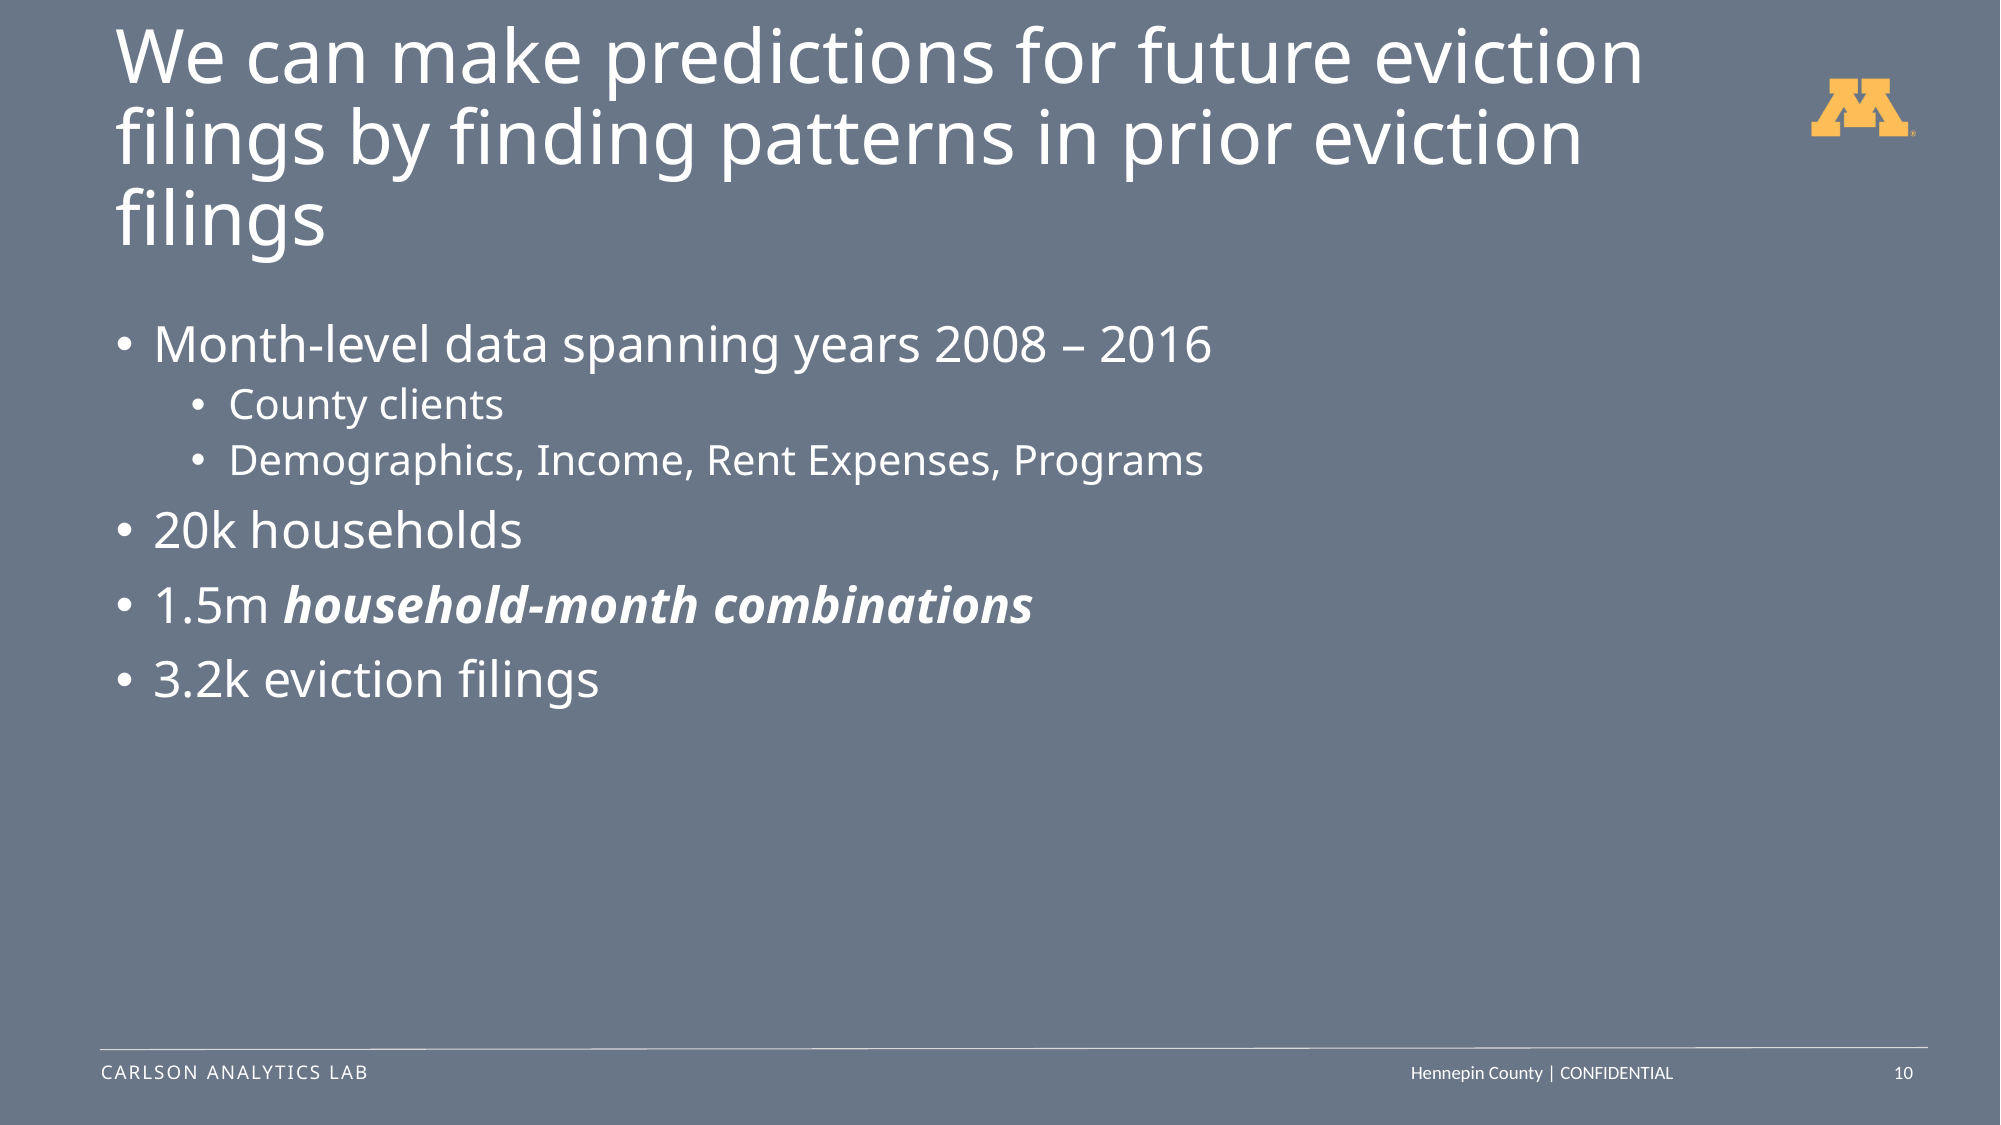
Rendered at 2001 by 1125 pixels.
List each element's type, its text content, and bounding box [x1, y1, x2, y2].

picture [1800, 58, 1925, 158]
footer Hennepin County | CONFIDENTIAL [797, 1048, 1689, 1097]
slide_number 10 [1860, 1047, 1928, 1096]
title We can make predictions for future eviction filings by finding patterns in prior eviction filings [100, 57, 1782, 223]
list Month-level data spanning years 2008 – 2016 County clients Demographics, Income, Rent Expenses, Programs 20k households 1.5m household-month combinations 3.2k eviction filings [100, 231, 1782, 1021]
